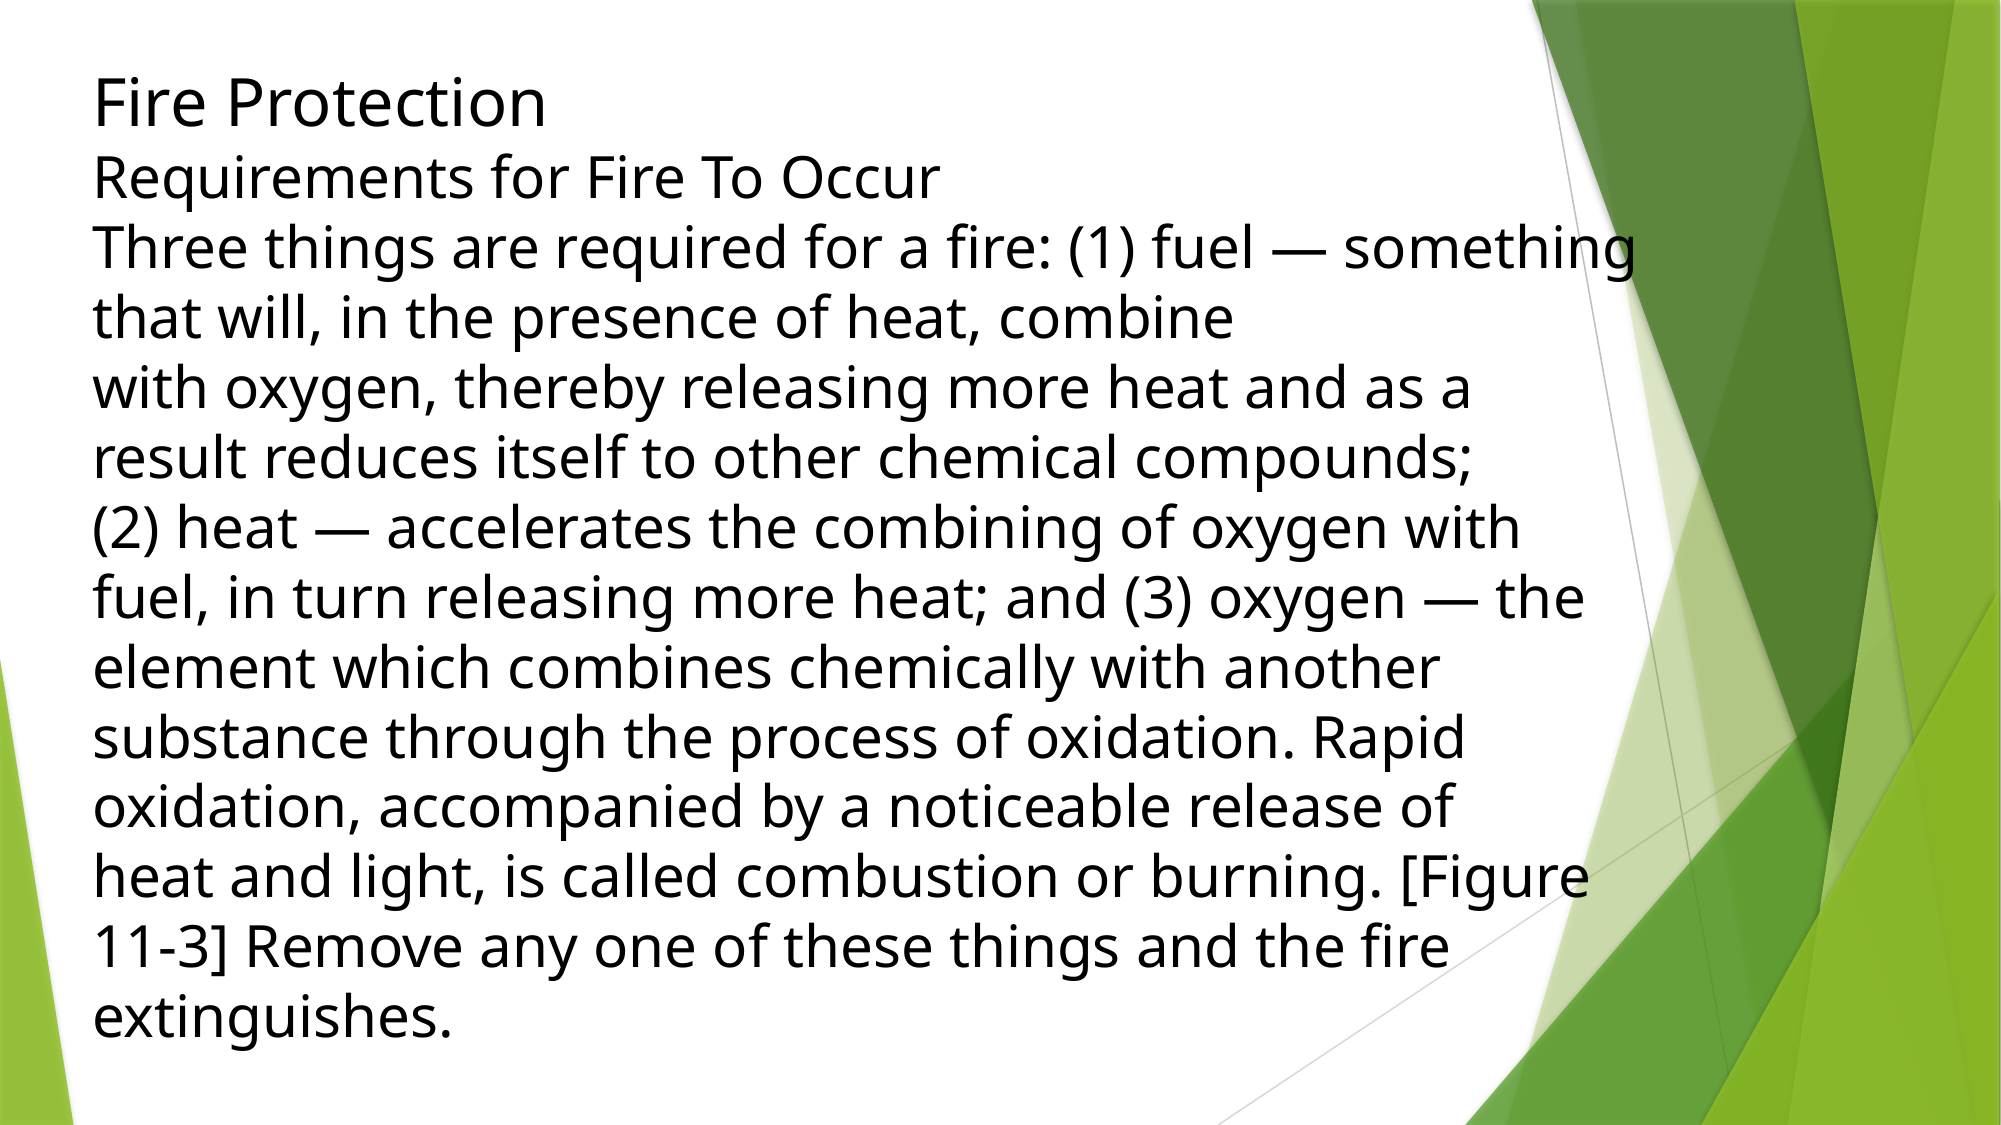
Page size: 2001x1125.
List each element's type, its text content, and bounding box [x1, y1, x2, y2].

text_box Fire Protection Requirements for Fire To Occur Three things are required for a fire: (1) fuel — something that will, in the presence of heat, combine with oxygen, thereby releasing more heat and as a result reduces itself to other chemical compounds; (2) heat — accelerates the combining of oxygen with fuel, in turn releasing more heat; and (3) oxygen — the element which combines chemically with another substance through the process of oxidation. Rapid oxidation, accompanied by a noticeable release of heat and light, is called combustion or burning. [Figure 11-3] Remove any one of these things and the fire extinguishes. [77, 52, 1940, 1057]
